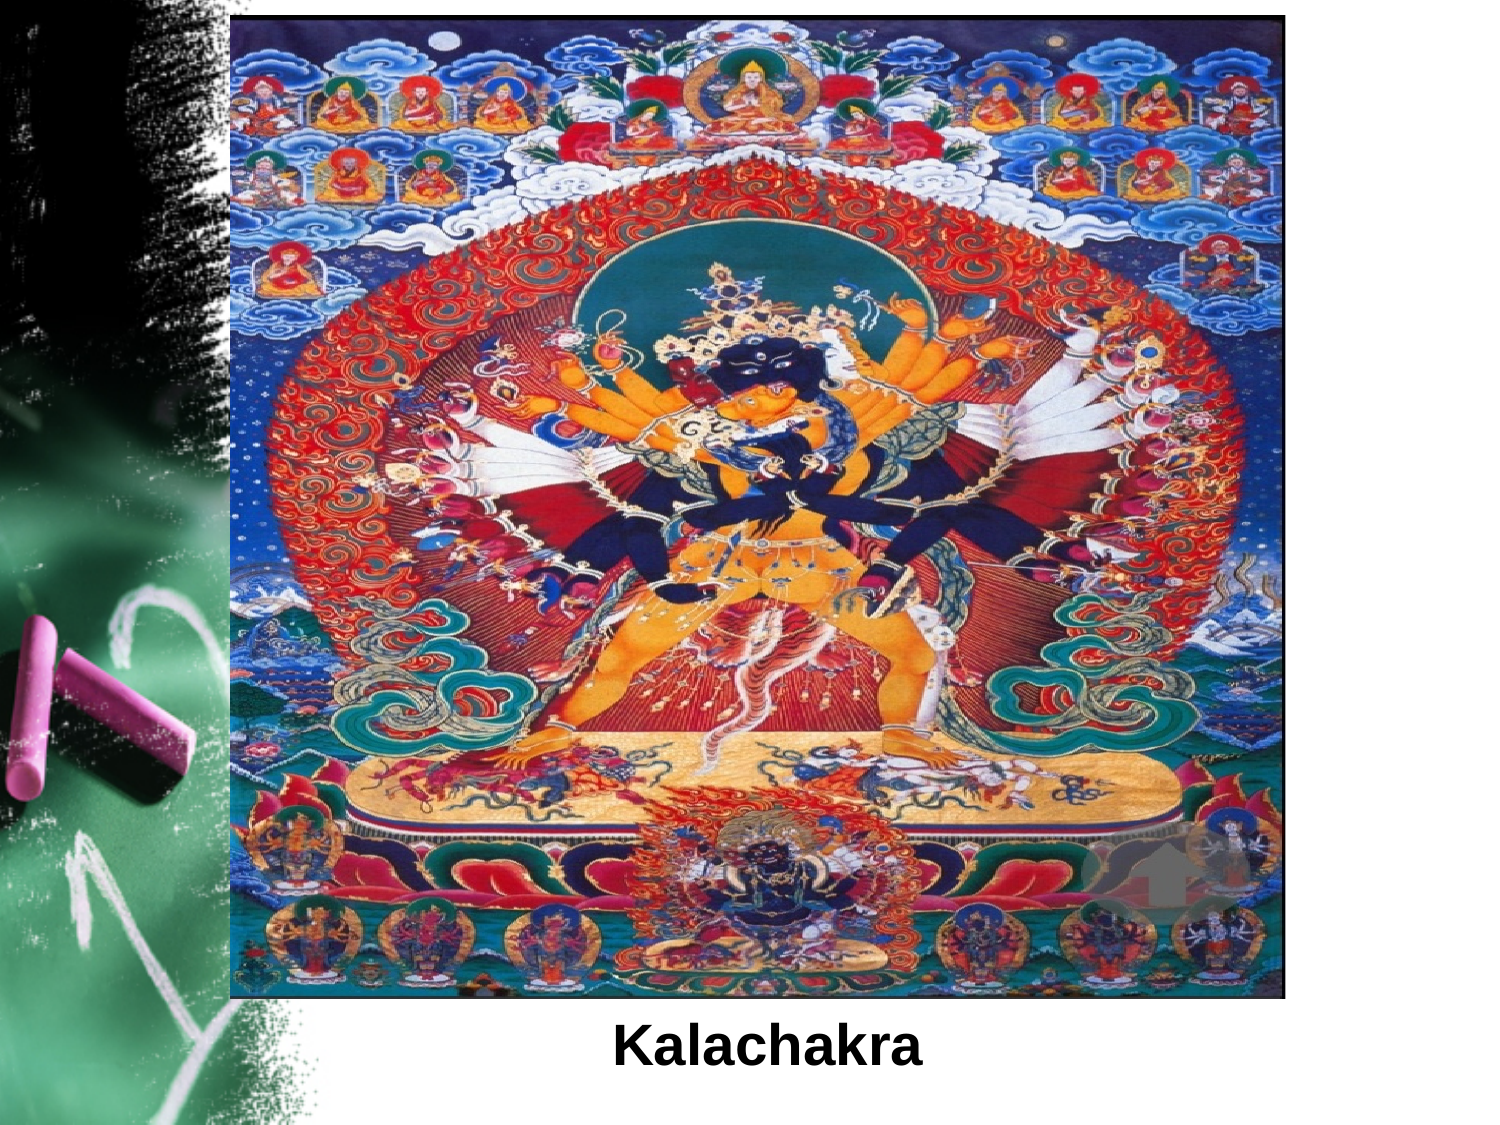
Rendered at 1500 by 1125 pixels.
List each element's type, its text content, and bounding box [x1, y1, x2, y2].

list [229, 15, 1286, 999]
text_box Kalachakra [597, 1013, 991, 1085]
picture [0, 0, 1500, 1125]
